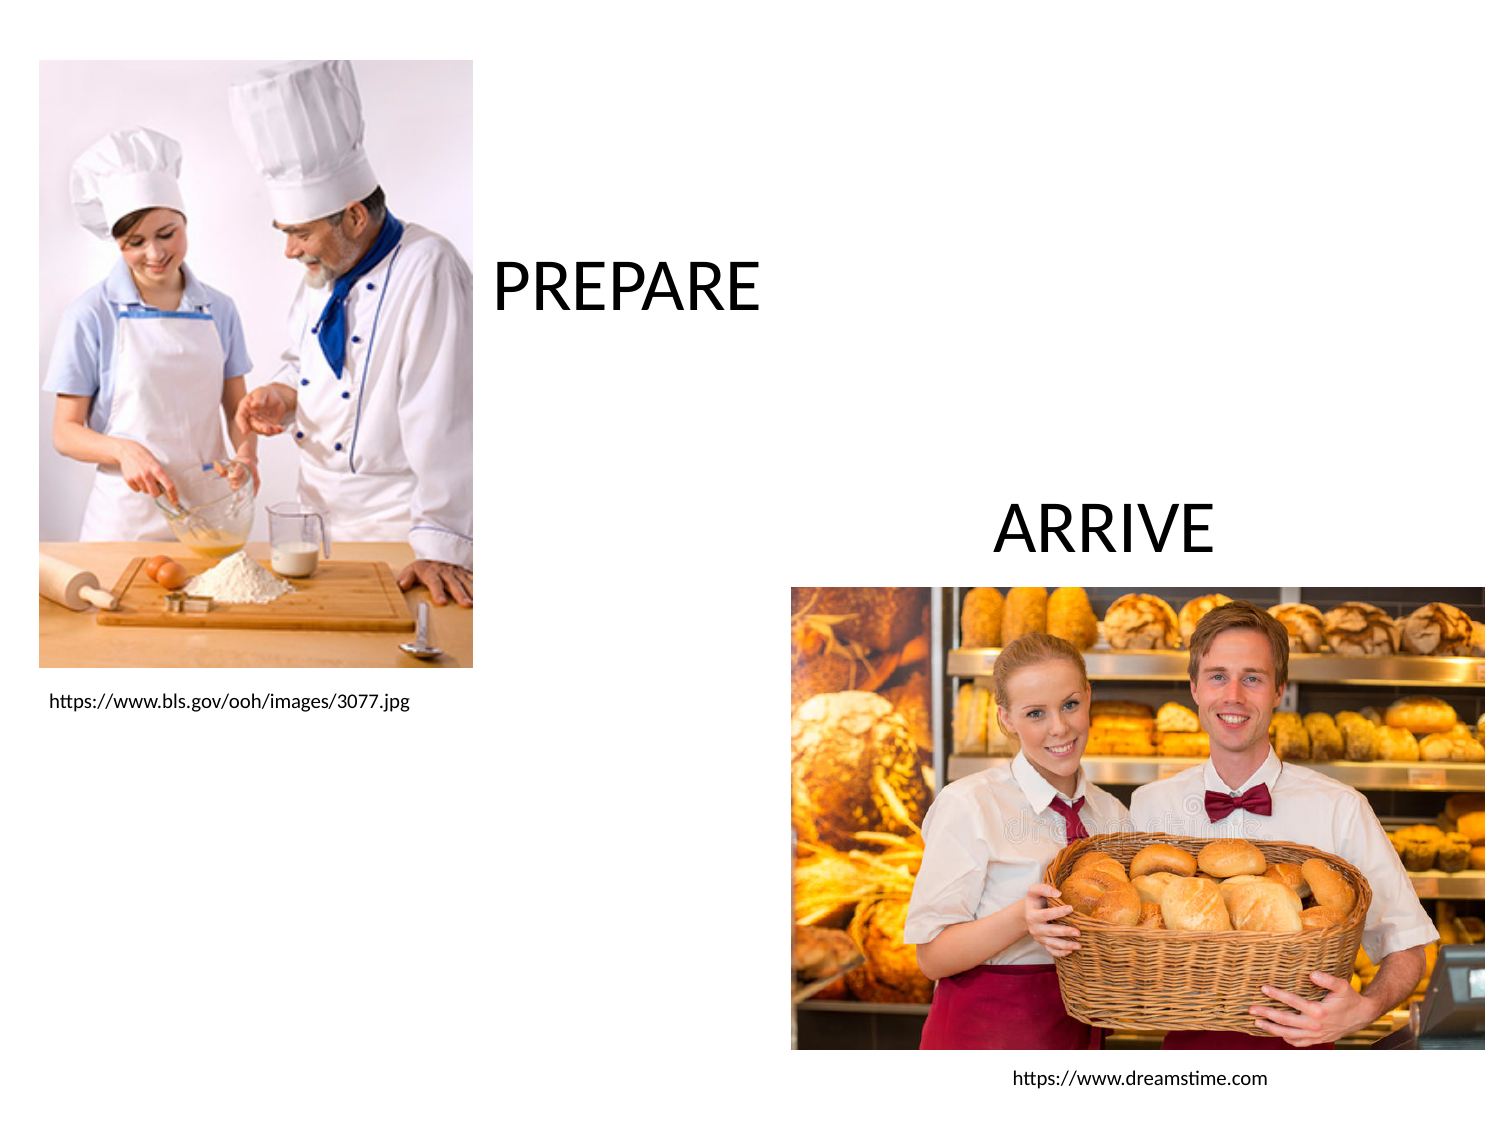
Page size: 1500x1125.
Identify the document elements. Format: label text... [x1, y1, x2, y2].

picture [791, 587, 1485, 1050]
text_box ARRIVE [978, 469, 1232, 575]
text_box https://www.dreamstime.com [997, 1057, 1283, 1098]
picture [39, 60, 473, 668]
text_box PREPARE [477, 228, 778, 334]
text_box https://www.bls.gov/ooh/images/3077.jpg [34, 680, 425, 721]
